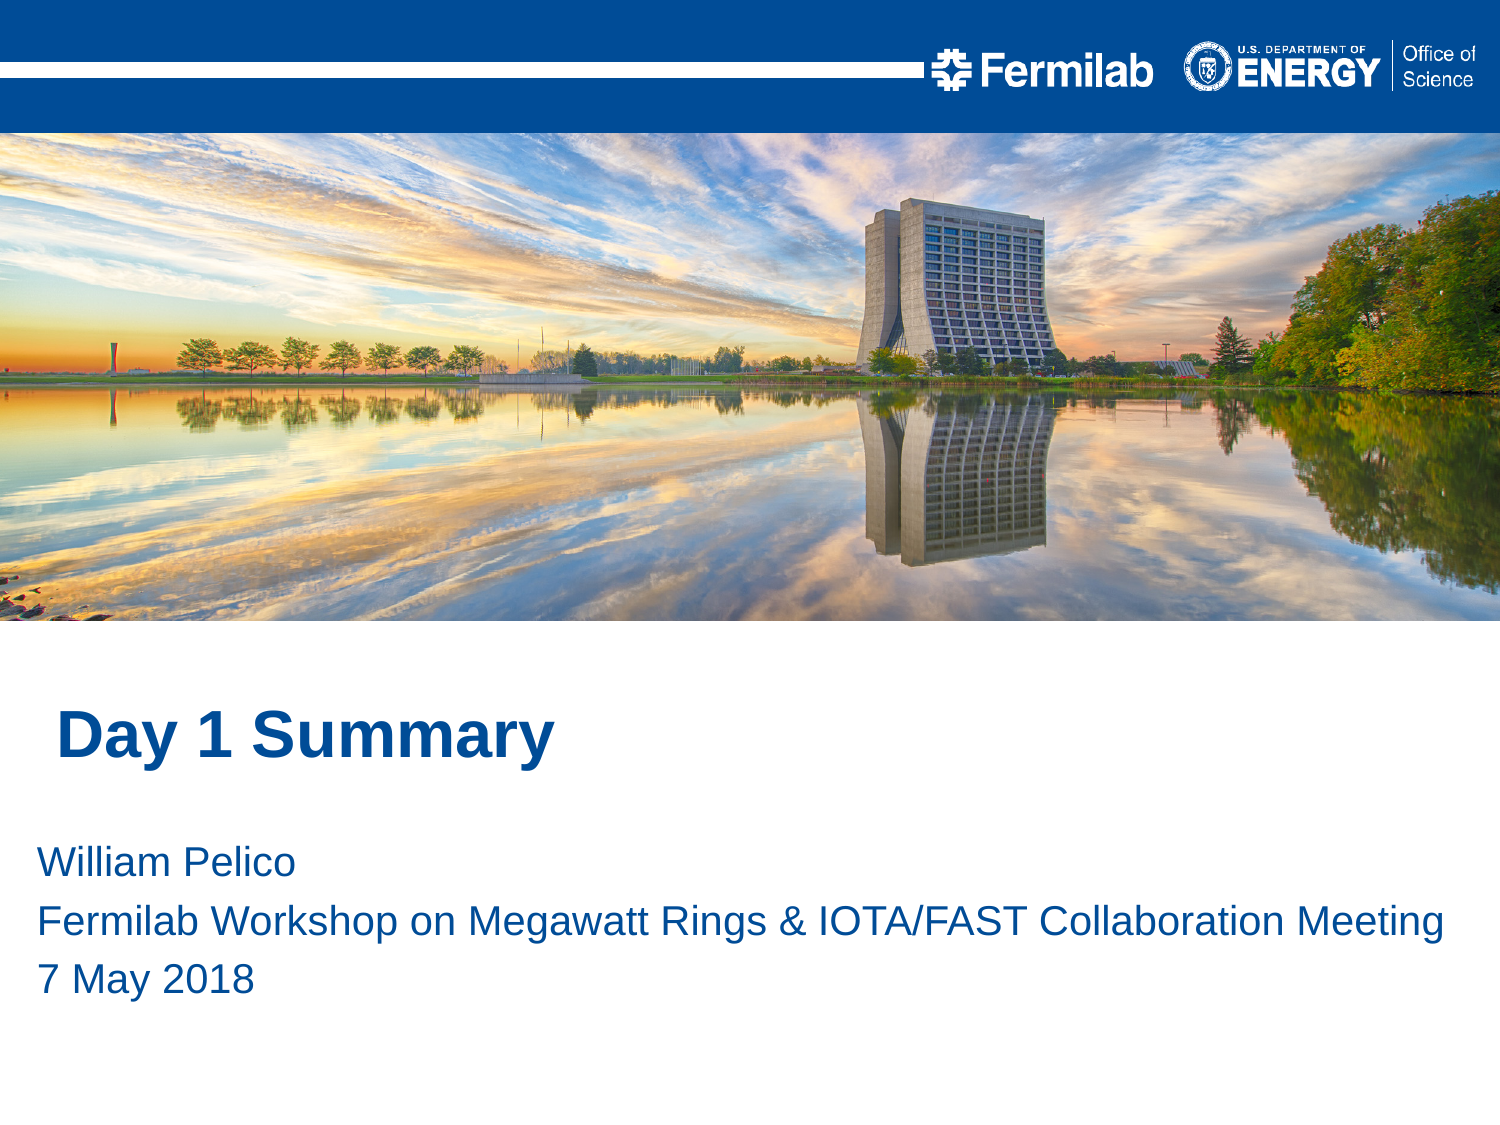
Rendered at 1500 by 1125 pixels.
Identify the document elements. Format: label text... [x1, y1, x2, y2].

list William Pelico Fermilab Workshop on Megawatt Rings & IOTA/FAST Collaboration Meeting 7 May 2018 [36, 827, 1474, 1056]
picture [0, 133, 1500, 621]
list Day 1 Summary [56, 648, 1451, 813]
